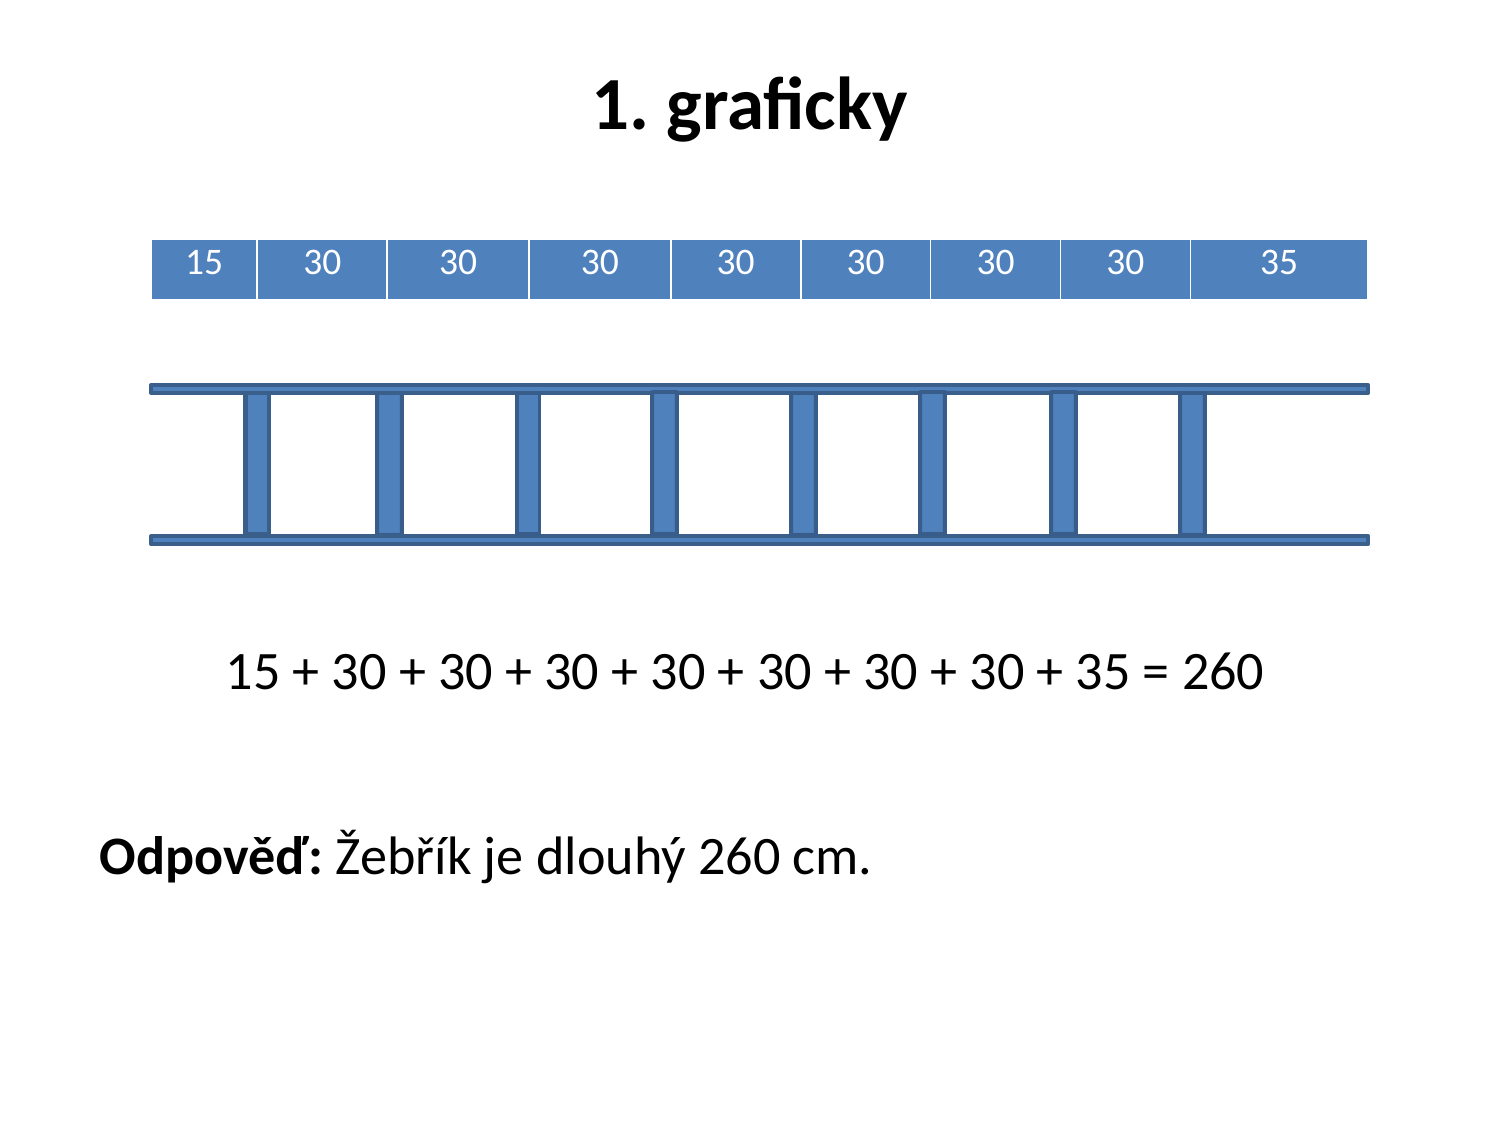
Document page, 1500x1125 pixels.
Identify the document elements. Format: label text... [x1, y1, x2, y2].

table_header 35 [1191, 240, 1367, 299]
table_header 30 [802, 240, 930, 299]
text_box [243, 391, 271, 536]
picture [515, 390, 542, 537]
picture [1178, 390, 1207, 537]
text_box Odpověď: Žebřík je dlouhý 260 cm. [85, 748, 1409, 958]
picture [918, 390, 948, 537]
text_box [149, 534, 1370, 546]
table_header 30 [258, 240, 386, 299]
table_header 30 [672, 240, 800, 299]
picture [1049, 390, 1078, 537]
table_header 30 [1061, 240, 1190, 299]
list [375, 391, 404, 537]
table_header 30 [530, 240, 670, 299]
table_header 15 [152, 240, 256, 299]
title 1. graficky [74, 44, 1426, 156]
picture [788, 390, 818, 537]
text_box 15 + 30 + 30 + 30 + 30 + 30 + 30 + 30 + 35 = 260 [210, 628, 1333, 709]
table_header 30 [388, 240, 528, 299]
text_box [149, 383, 1370, 395]
table_header 30 [931, 240, 1060, 299]
picture [649, 390, 679, 537]
